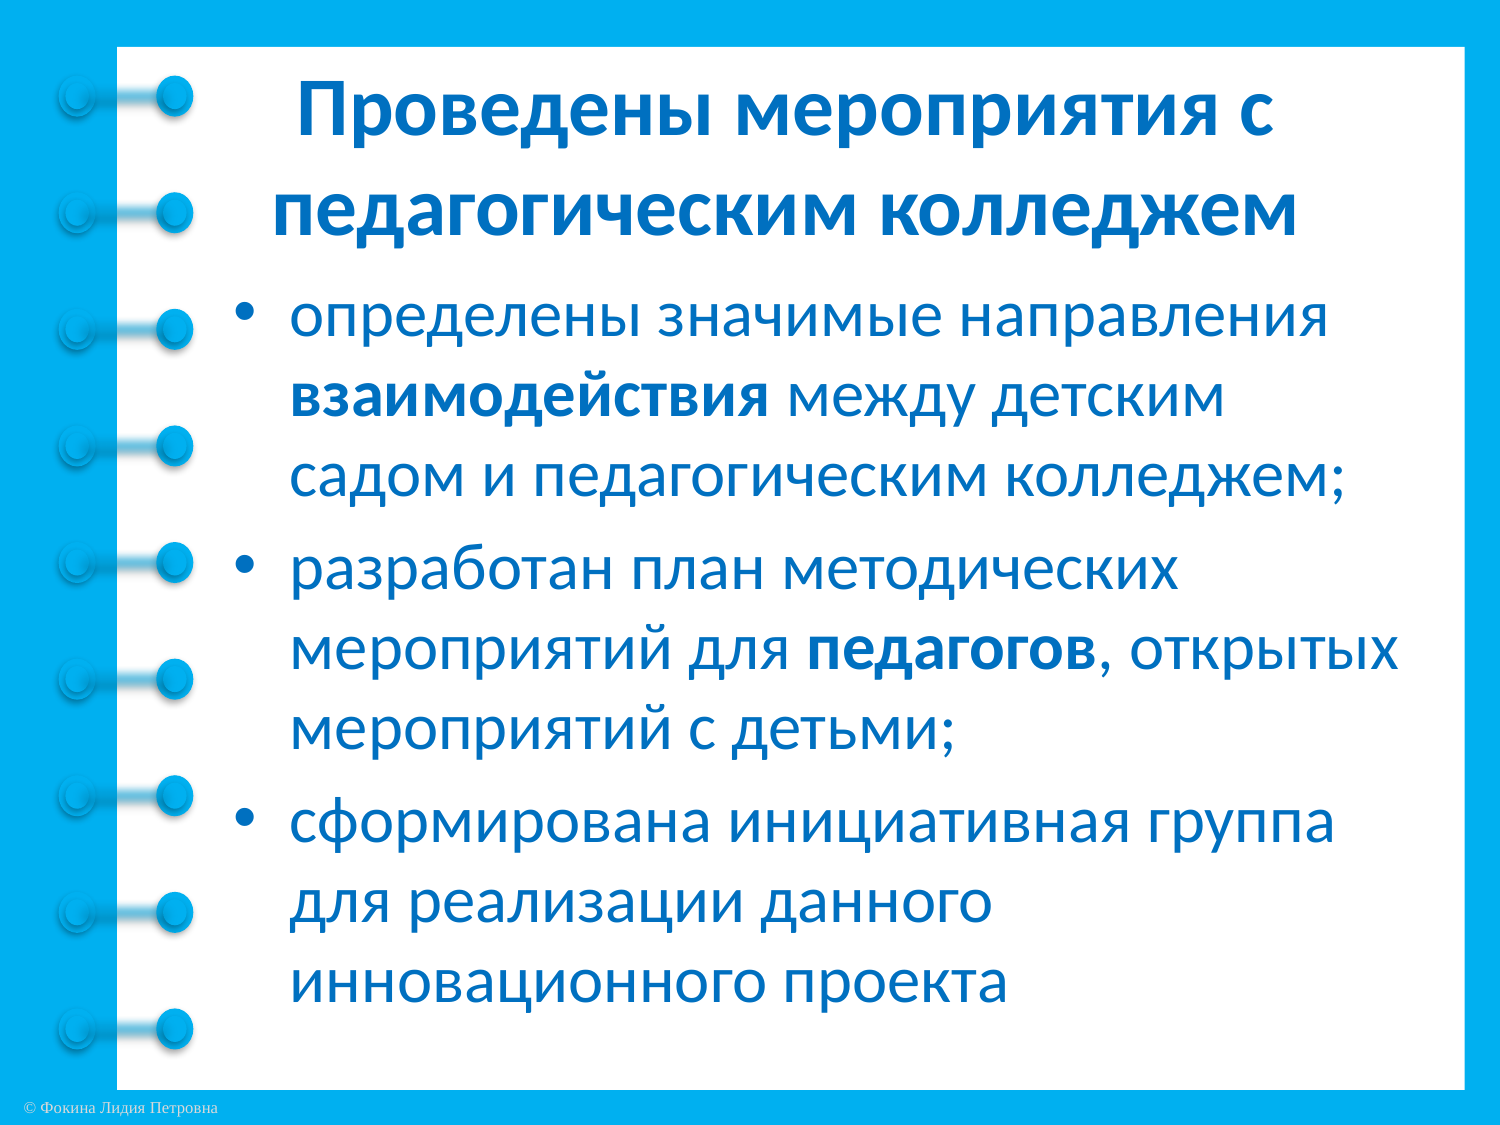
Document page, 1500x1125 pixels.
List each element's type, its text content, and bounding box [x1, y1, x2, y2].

list определены значимые направления взаимодействия между детским садом и педагогическим колледжем; разработан план методических мероприятий для педагогов, открытых мероприятий с детьми; сформирована инициативная группа для реализации данного инновационного проекта [218, 262, 1425, 1005]
title Проведены мероприятия с педагогическим колледжем [147, 45, 1425, 233]
